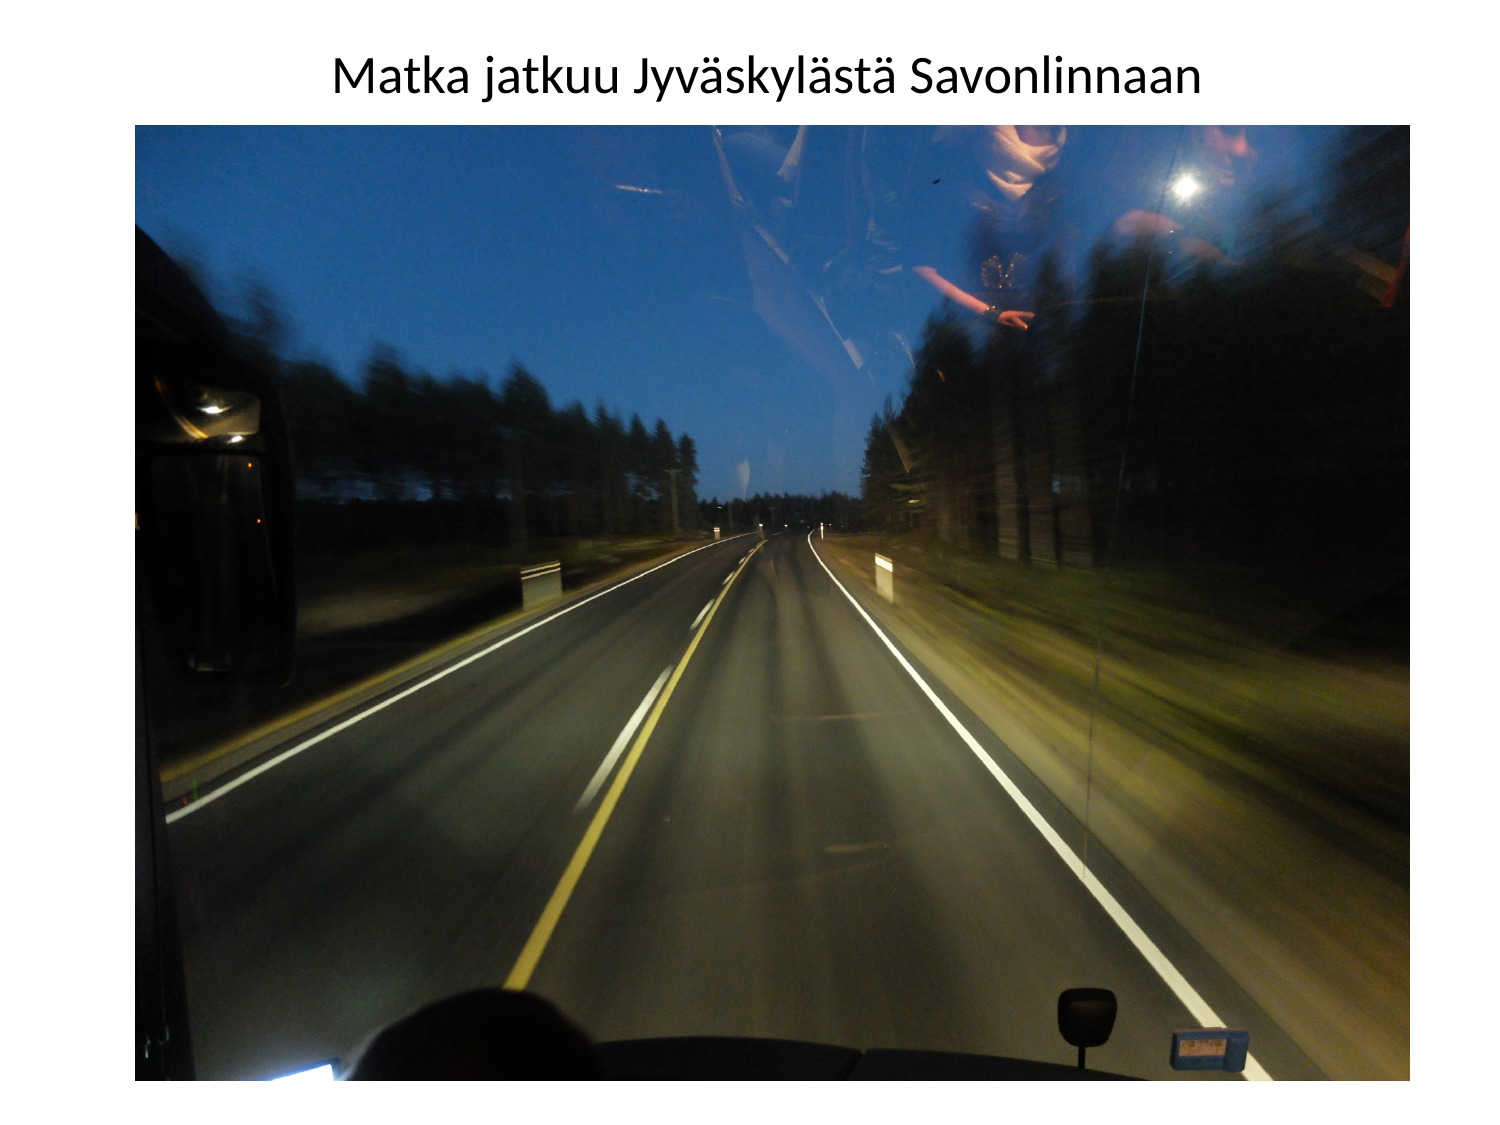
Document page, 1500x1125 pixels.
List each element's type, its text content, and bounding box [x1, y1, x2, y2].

picture [135, 125, 1410, 1081]
title Matka jatkuu Jyväskylästä Savonlinnaan [135, 19, 1400, 113]
